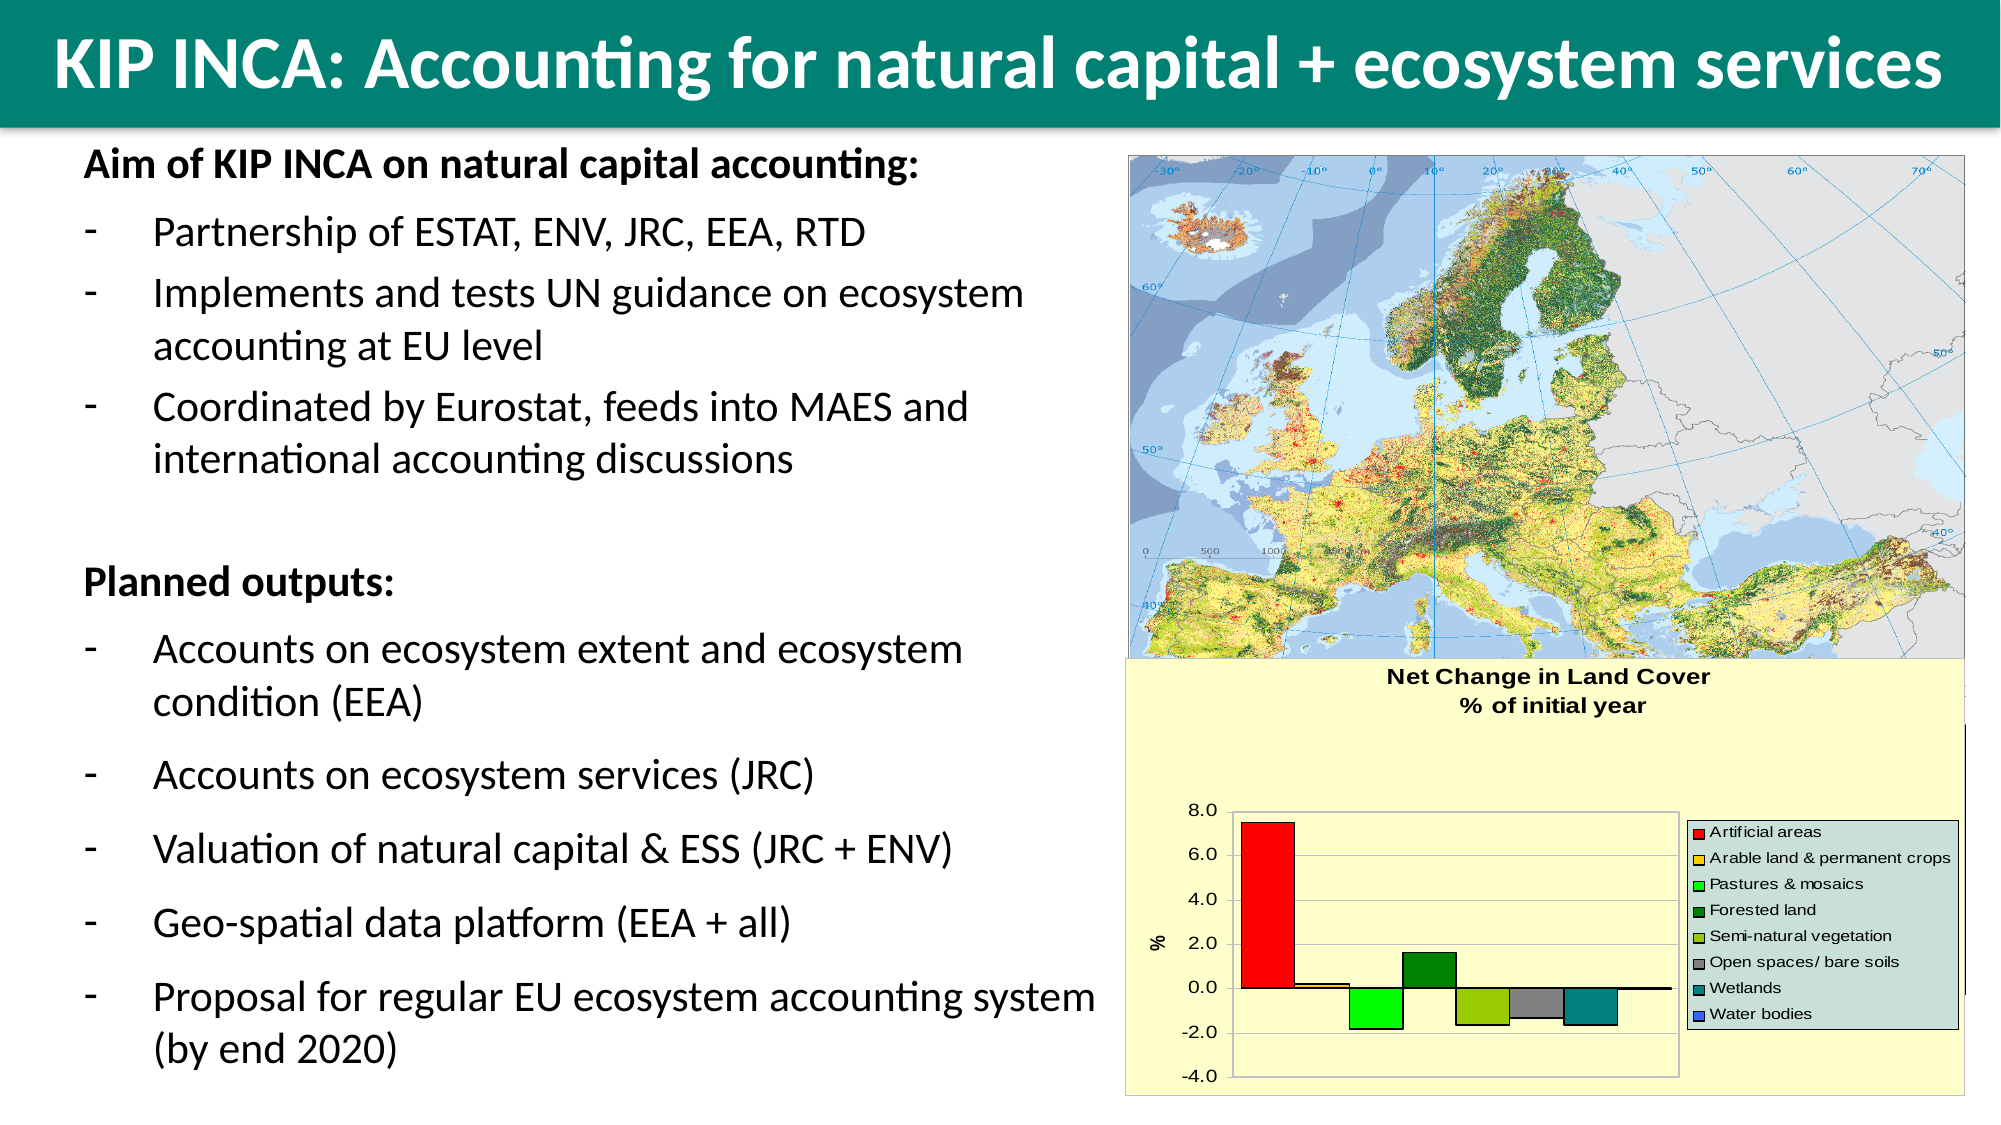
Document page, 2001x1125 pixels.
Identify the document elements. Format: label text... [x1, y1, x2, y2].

picture [1127, 155, 2000, 995]
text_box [1116, 651, 1973, 1101]
list Aim of KIP INCA on natural capital accounting: Partnership of ESTAT, ENV, JRC, EEA, RTD Implements and tests UN guidance on ecosystem accounting at EU level Coordinated by Eurostat, feeds into MAES and international accounting discussions Planned outputs: Accounts on ecosystem extent and ecosystem condition (EEA) Accounts on ecosystem services (JRC) Valuation of natural capital & ESS (JRC + ENV) Geo-spatial data platform (EEA + all) Proposal for regular EU ecosystem accounting system (by end 2020) [68, 127, 1112, 876]
list KIP INCA: Accounting for natural capital + ecosystem services [0, 5, 2000, 92]
